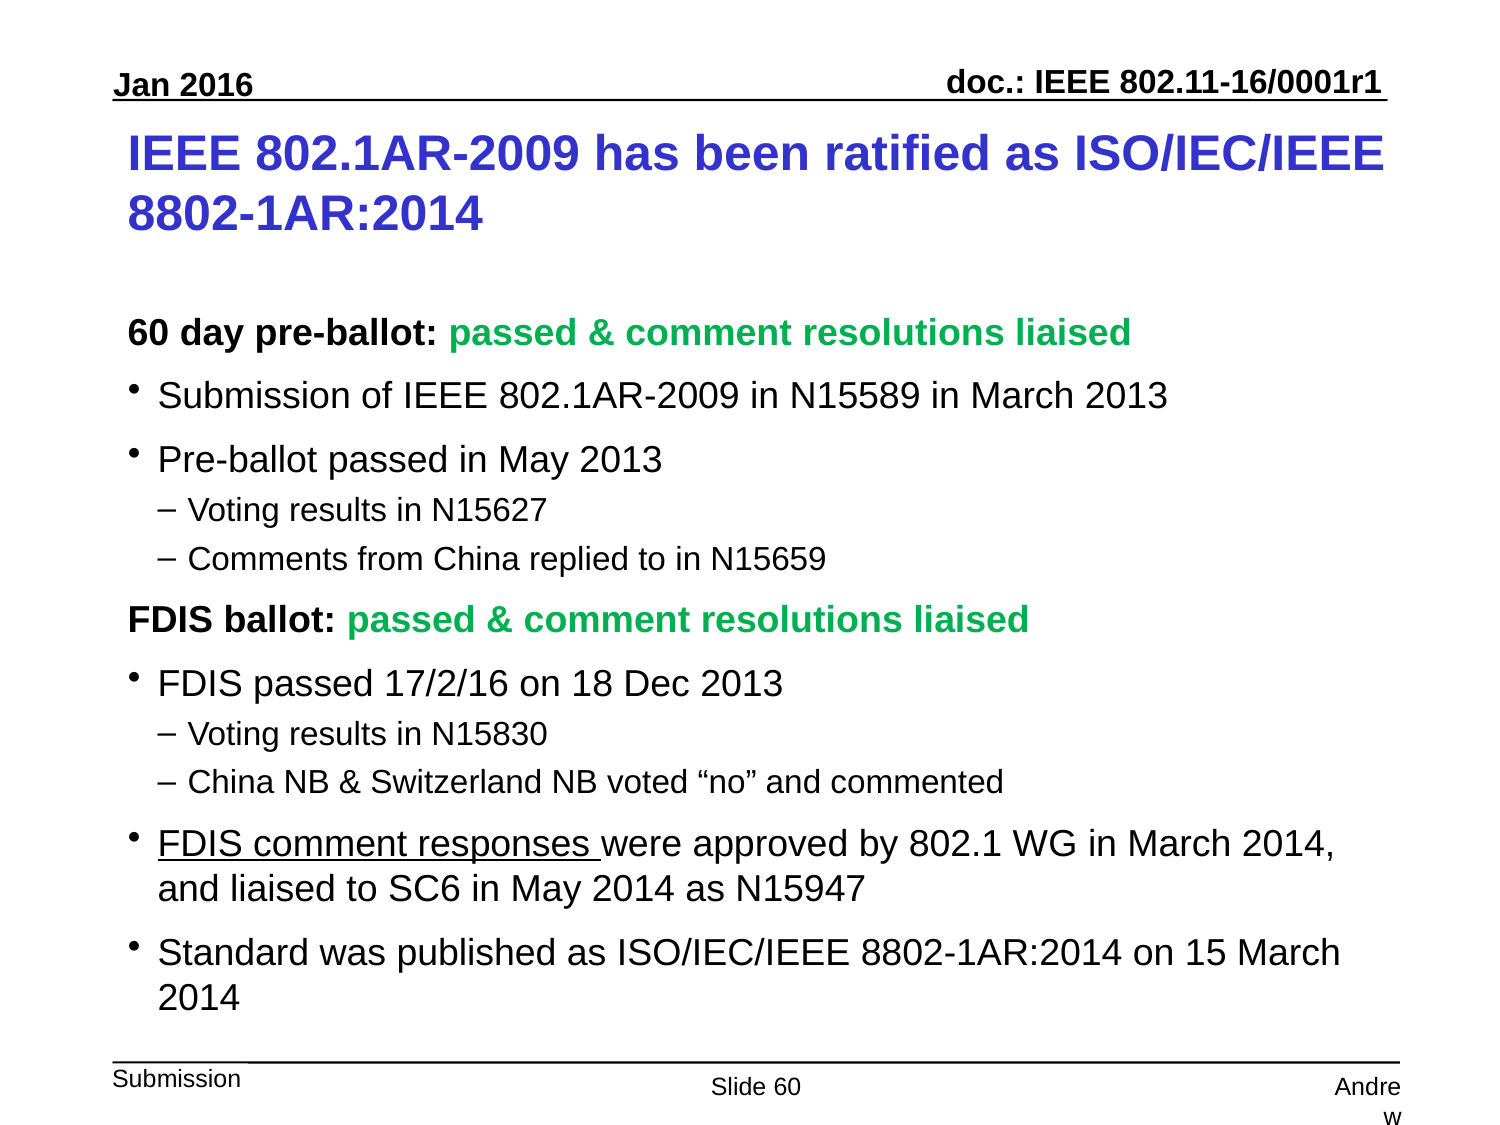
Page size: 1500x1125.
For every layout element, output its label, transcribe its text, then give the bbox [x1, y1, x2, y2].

title IEEE 802.1AR-2009 has been ratified as ISO/IEC/IEEE 8802-1AR:2014 [112, 112, 1438, 288]
slide_number Slide 60 [709, 1069, 803, 1101]
list 60 day pre-ballot: passed & comment resolutions liaised Submission of IEEE 802.1AR-2009 in N15589 in March 2013 Pre-ballot passed in May 2013 Voting results in N15627 Comments from China replied to in N15659 FDIS ballot: passed & comment resolutions liaised FDIS passed 17/2/16 on 18 Dec 2013 Voting results in N15830 China NB & Switzerland NB voted “no” and commented FDIS comment responses were approved by 802.1 WG in March 2014, and liaised to SC6 in May 2014 as N15947 Standard was published as ISO/IEC/IEEE 8802-1AR:2014 on 15 March 2014 [112, 299, 1388, 975]
footer Andrew Myles, Cisco [1320, 1069, 1402, 1101]
